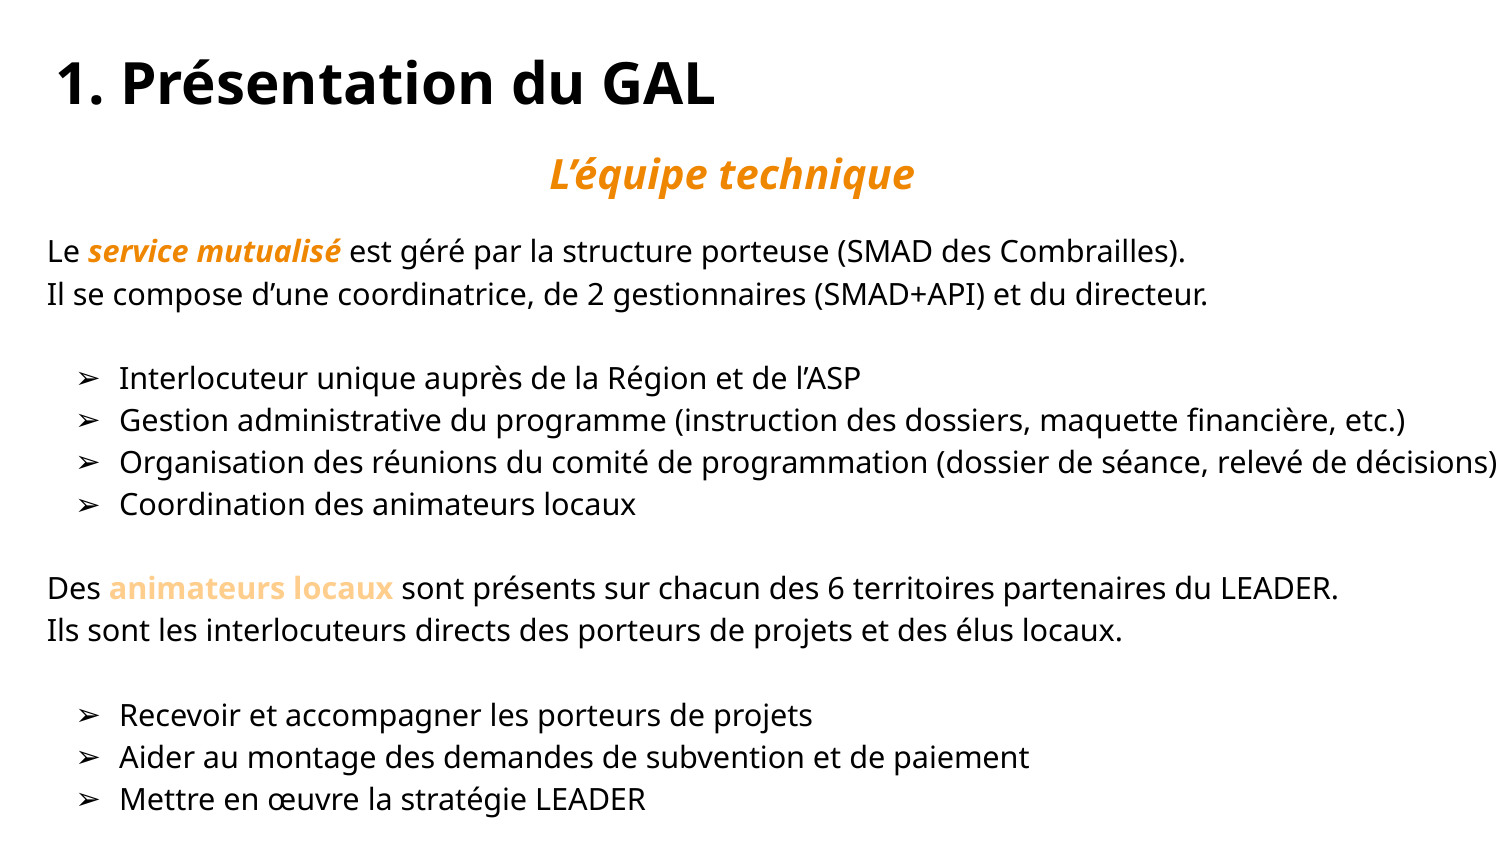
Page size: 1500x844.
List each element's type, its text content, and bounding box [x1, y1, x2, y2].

text_box 1. Présentation du GAL [40, 38, 825, 124]
title L’équipe technique [417, 141, 1048, 211]
title Le service mutualisé est géré par la structure porteuse (SMAD des Combrailles). Il se compose d’une coordinatrice, de 2 gestionnaires (SMAD+API) et du directeur. Interlocuteur unique auprès de la Région et de l’ASP Gestion administrative du programme (instruction des dossiers, maquette financière, etc.) Organisation des réunions du comité de programmation (dossier de séance, relevé de décisions) Coordination des animateurs locaux Des animateurs locaux sont présents sur chacun des 6 territoires partenaires du LEADER. Ils sont les interlocuteurs directs des porteurs de projets et des élus locaux. Recevoir et accompagner les porteurs de projets Aider au montage des demandes de subvention et de paiement Mettre en œuvre la stratégie LEADER [35, 212, 1500, 831]
